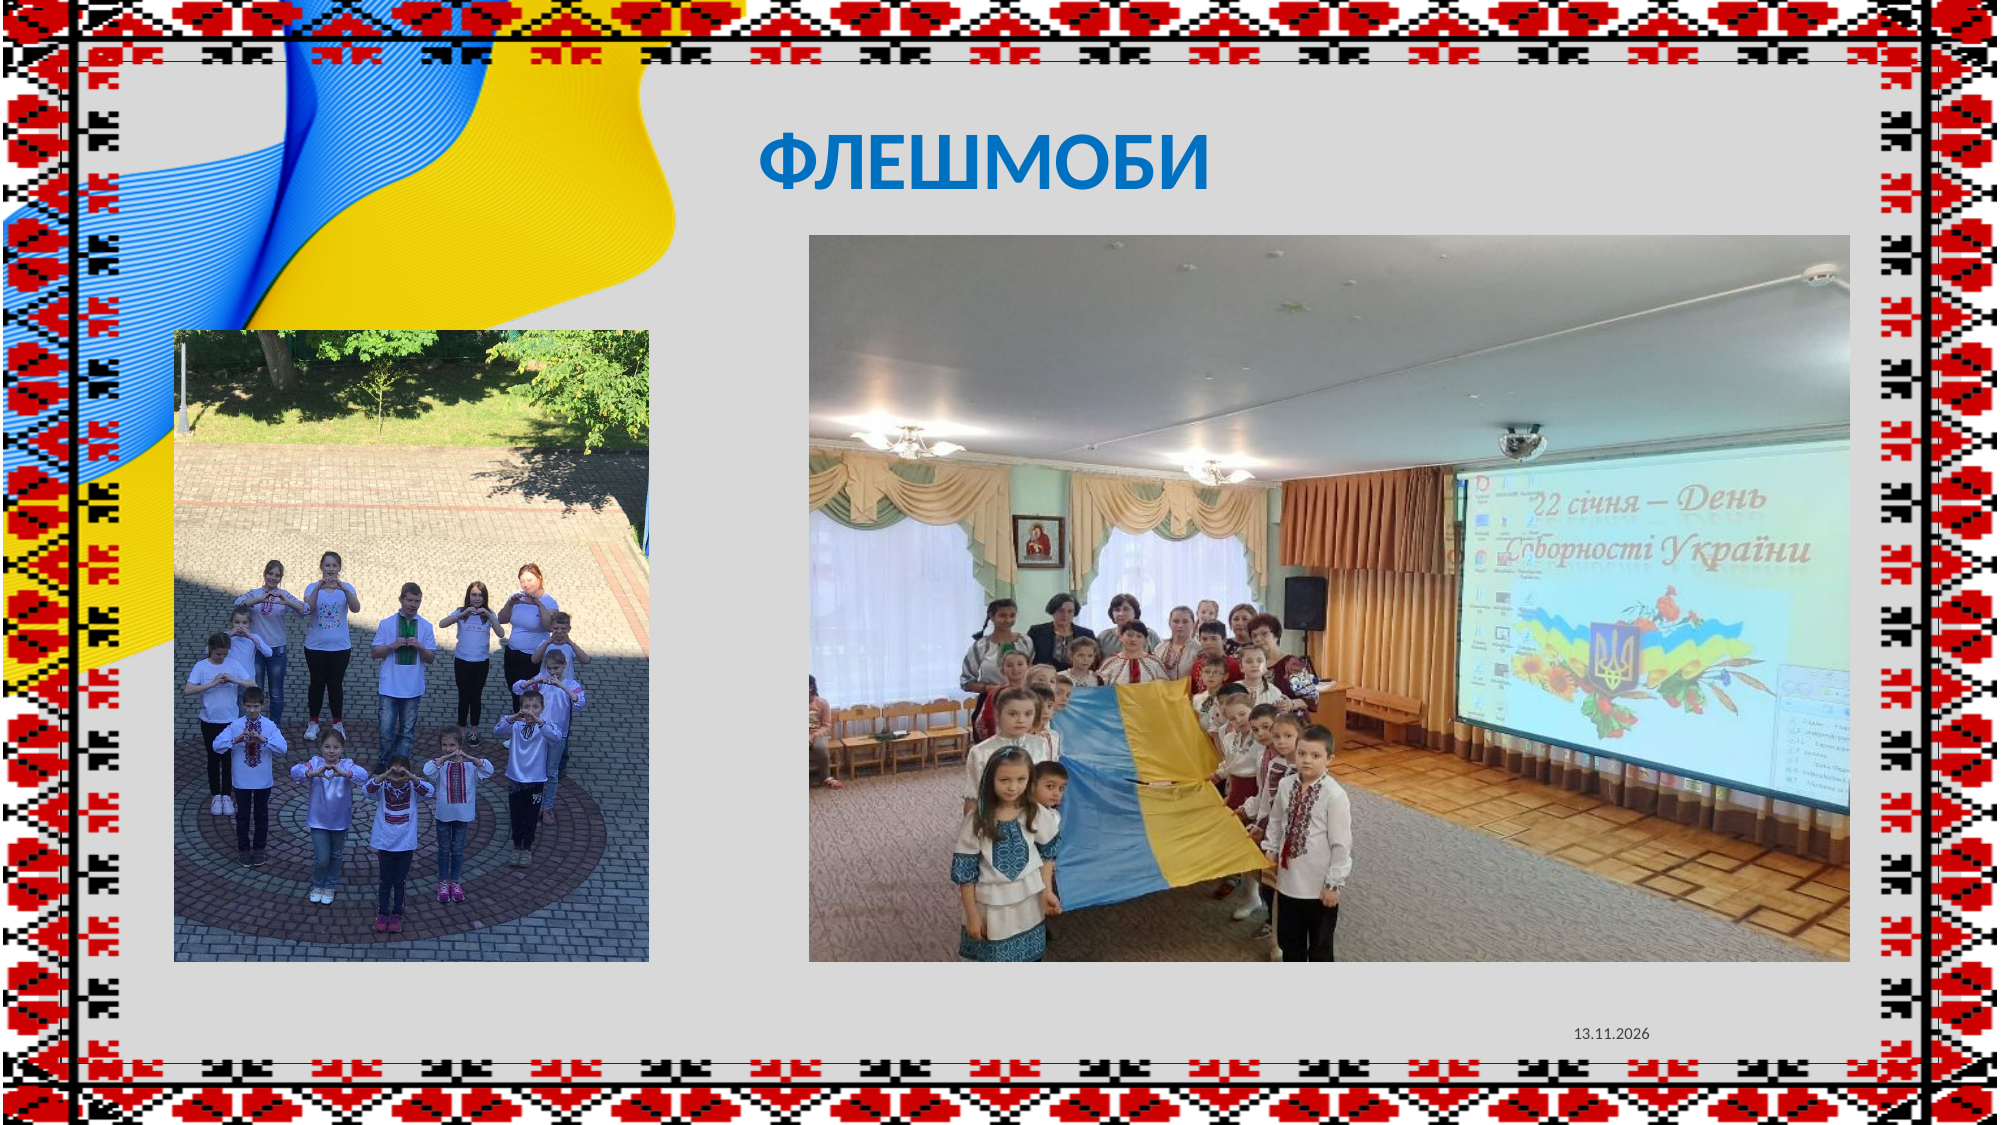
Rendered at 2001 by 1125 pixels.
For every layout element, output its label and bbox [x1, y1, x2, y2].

list [174, 330, 649, 962]
picture [3, 0, 1997, 1125]
